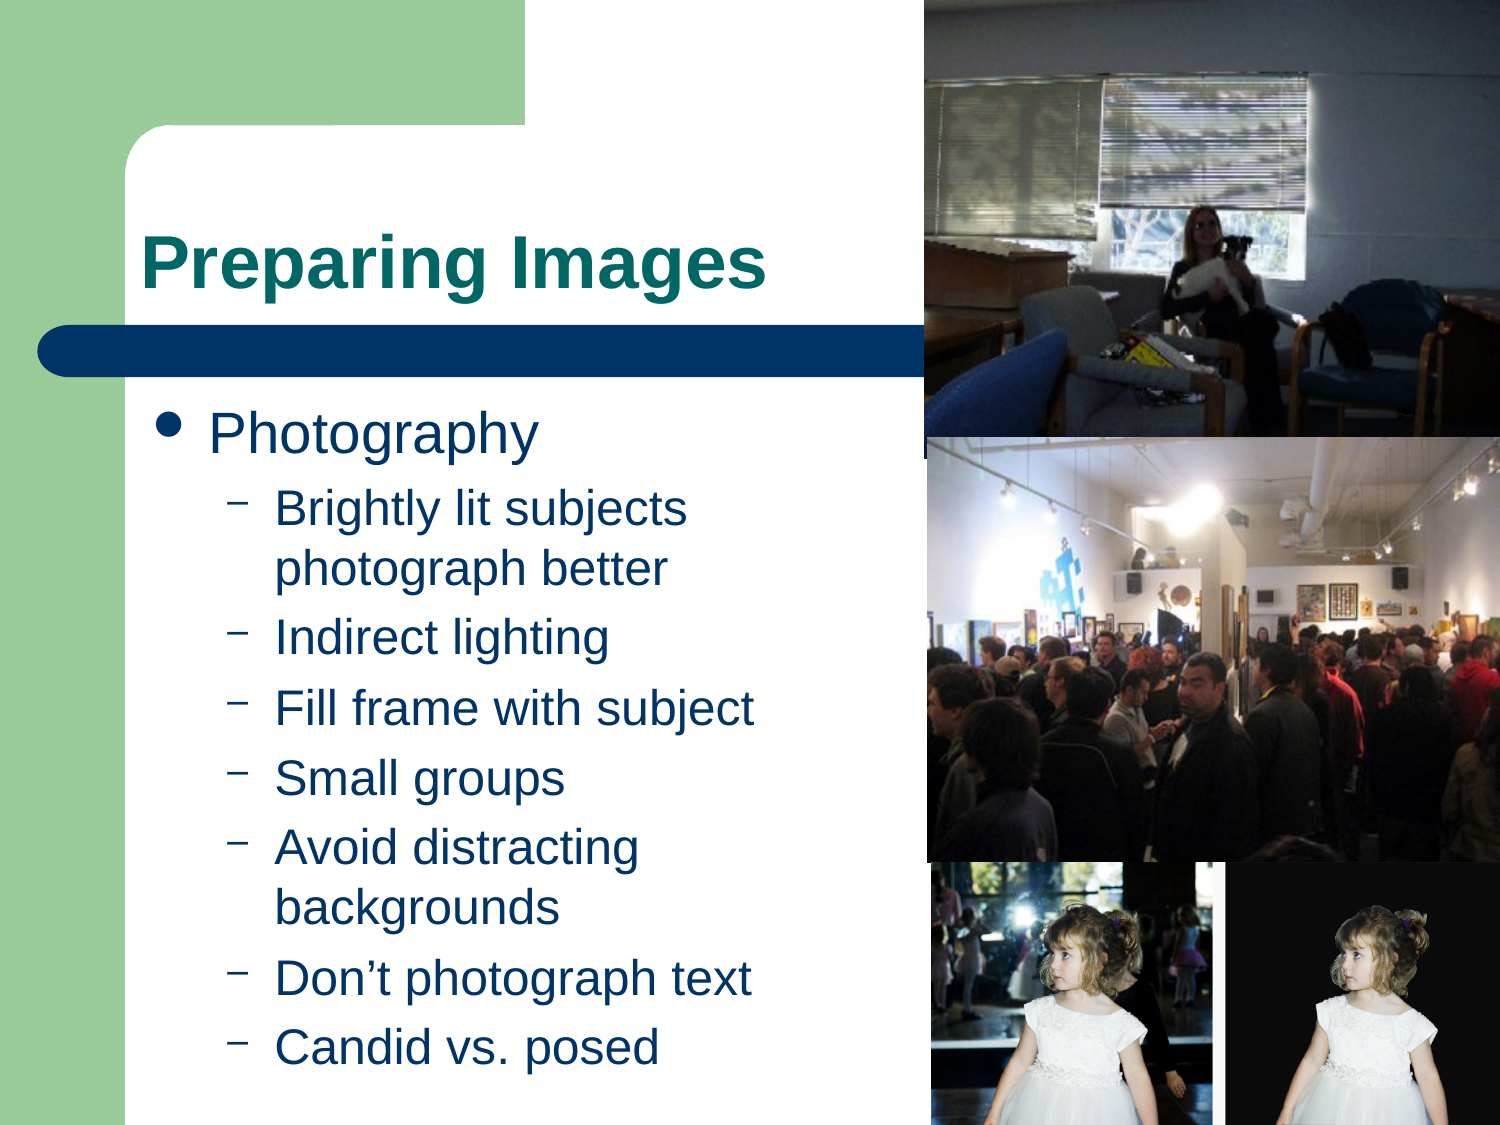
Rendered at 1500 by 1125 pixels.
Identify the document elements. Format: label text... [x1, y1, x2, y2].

list Photography Brightly lit subjects photograph better Indirect lighting Fill frame with subject Small groups Avoid distracting backgrounds Don’t photograph text Candid vs. posed [137, 387, 801, 1125]
title Preparing Images [124, 124, 919, 313]
picture [924, 0, 1500, 1125]
